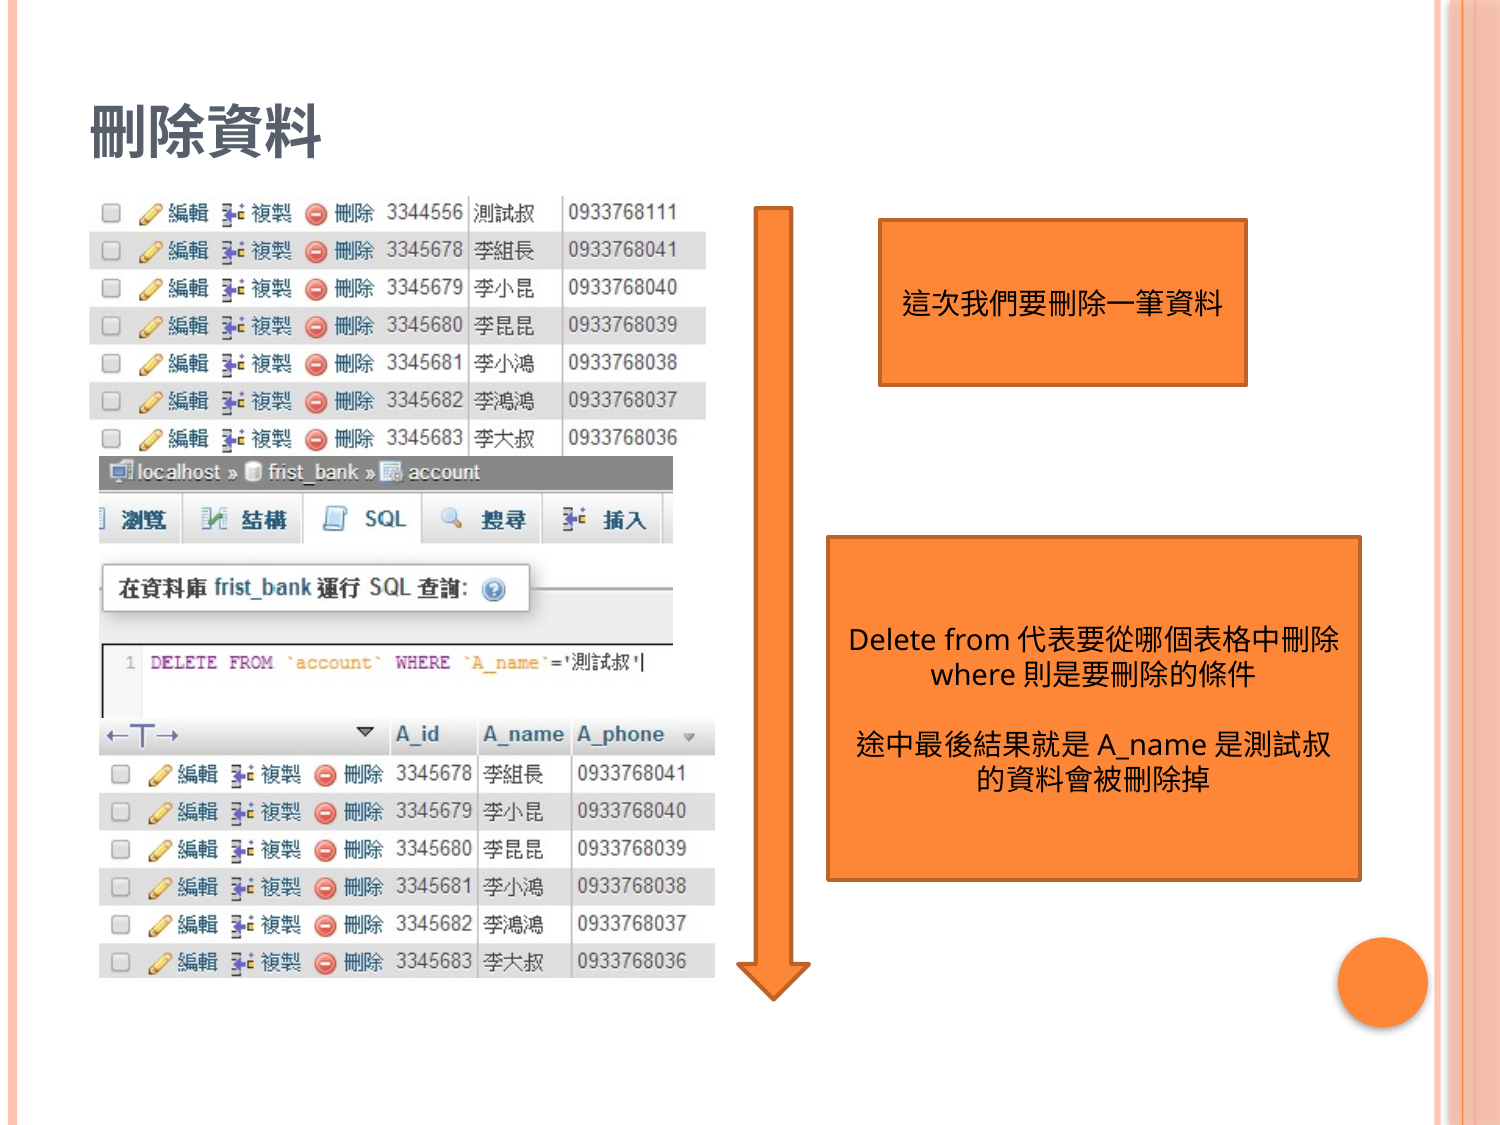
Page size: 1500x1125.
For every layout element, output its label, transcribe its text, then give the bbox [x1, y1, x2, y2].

title 刪除資料 [75, 45, 1300, 233]
picture [98, 455, 716, 979]
text_box 這次我們要刪除一筆資料 [878, 218, 1248, 387]
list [87, 195, 707, 457]
text_box Delete from代表要從哪個表格中刪除 where則是要刪除的條件 途中最後結果就是A_name是測試叔的資料會被刪除掉 [826, 535, 1362, 882]
text_box [736, 206, 811, 1002]
